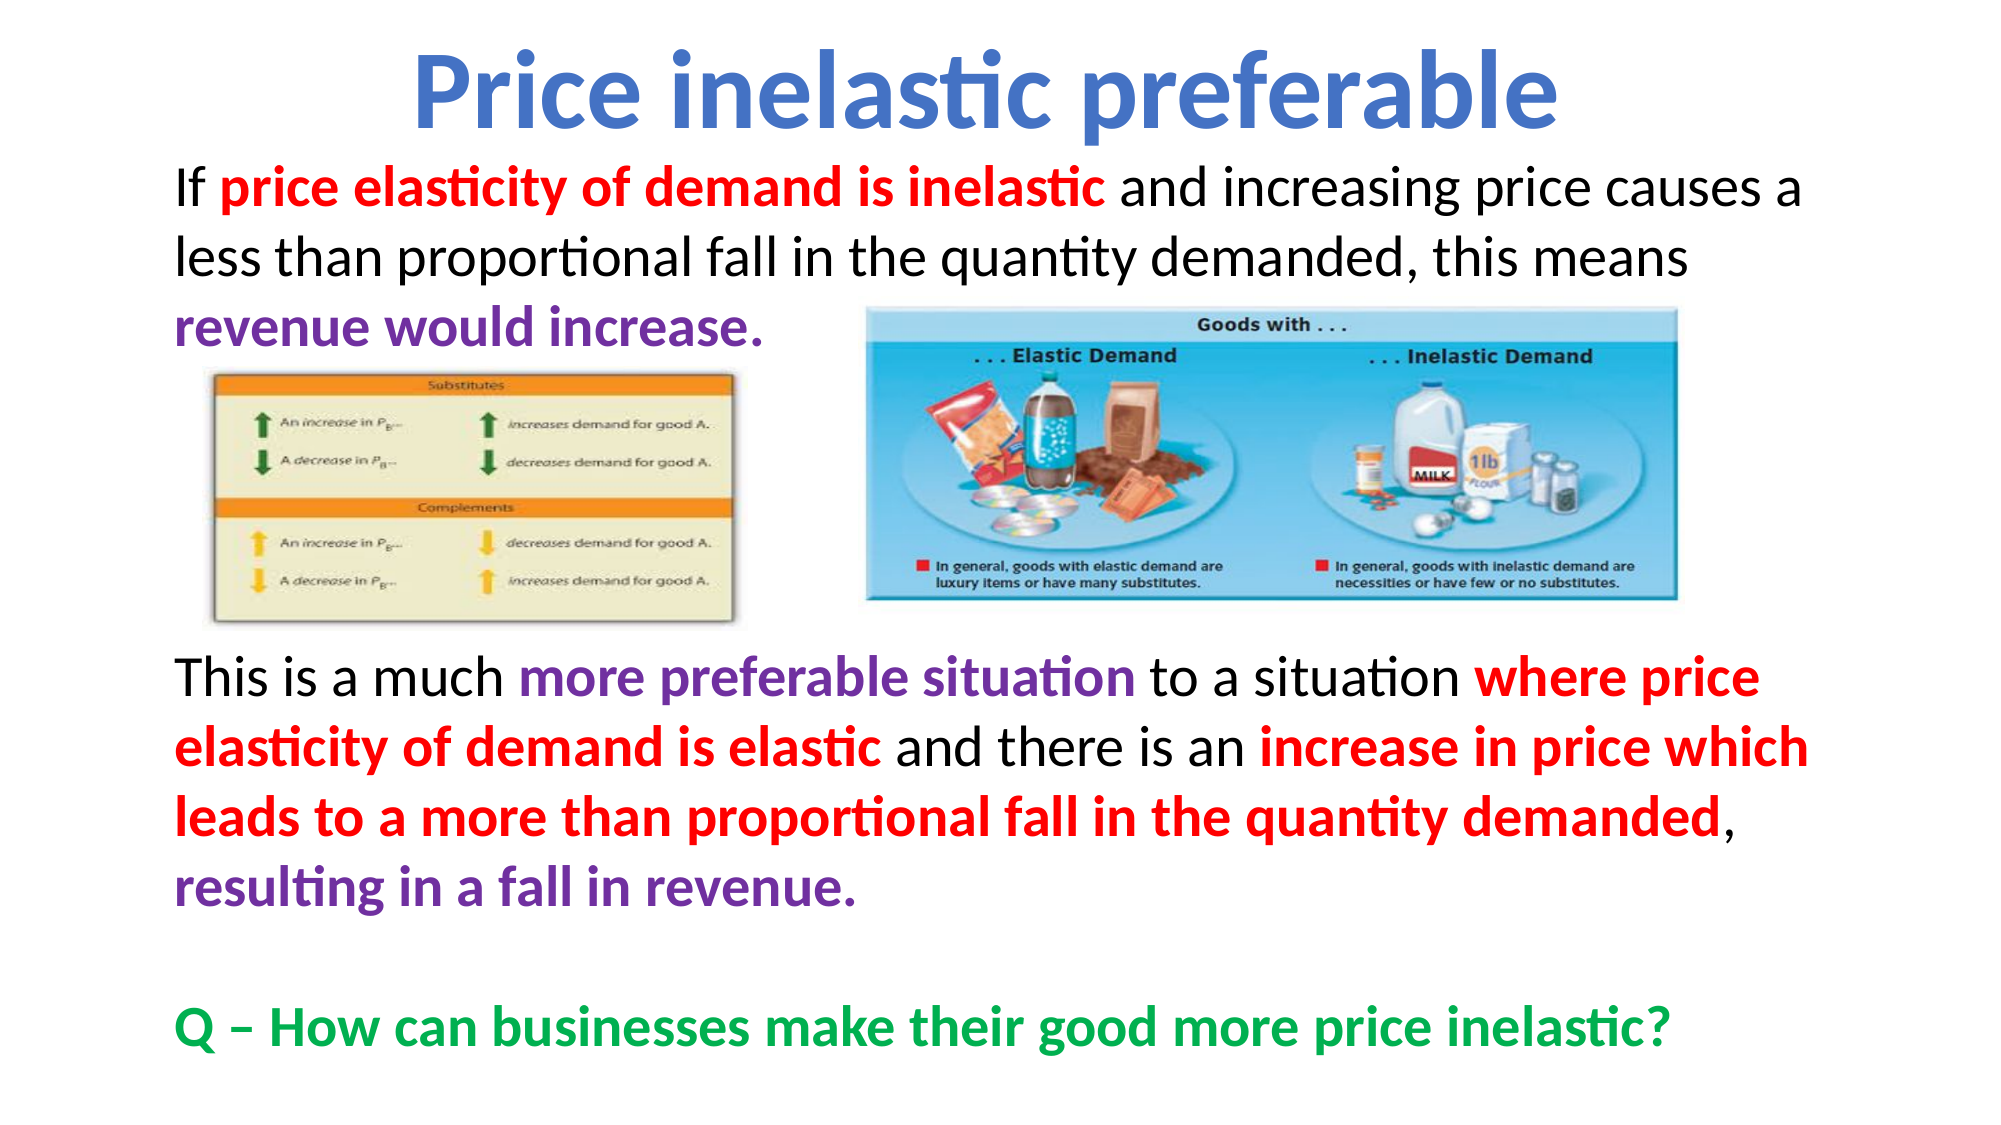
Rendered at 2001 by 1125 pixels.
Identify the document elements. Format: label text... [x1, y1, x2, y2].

picture [202, 366, 748, 631]
text_box Price inelastic preferable [397, 8, 1603, 158]
picture [858, 296, 1685, 618]
text_box If price elasticity of demand is inelastic and increasing price causes a less than proportional fall in the quantity demanded, this means revenue would increase. This is a much more preferable situation to a situation where price elasticity of demand is elastic and there is an increase in price which leads to a more than proportional fall in the quantity demanded, resulting in a fall in revenue. Q – How can businesses make their good more price inelastic? [159, 140, 1841, 1066]
